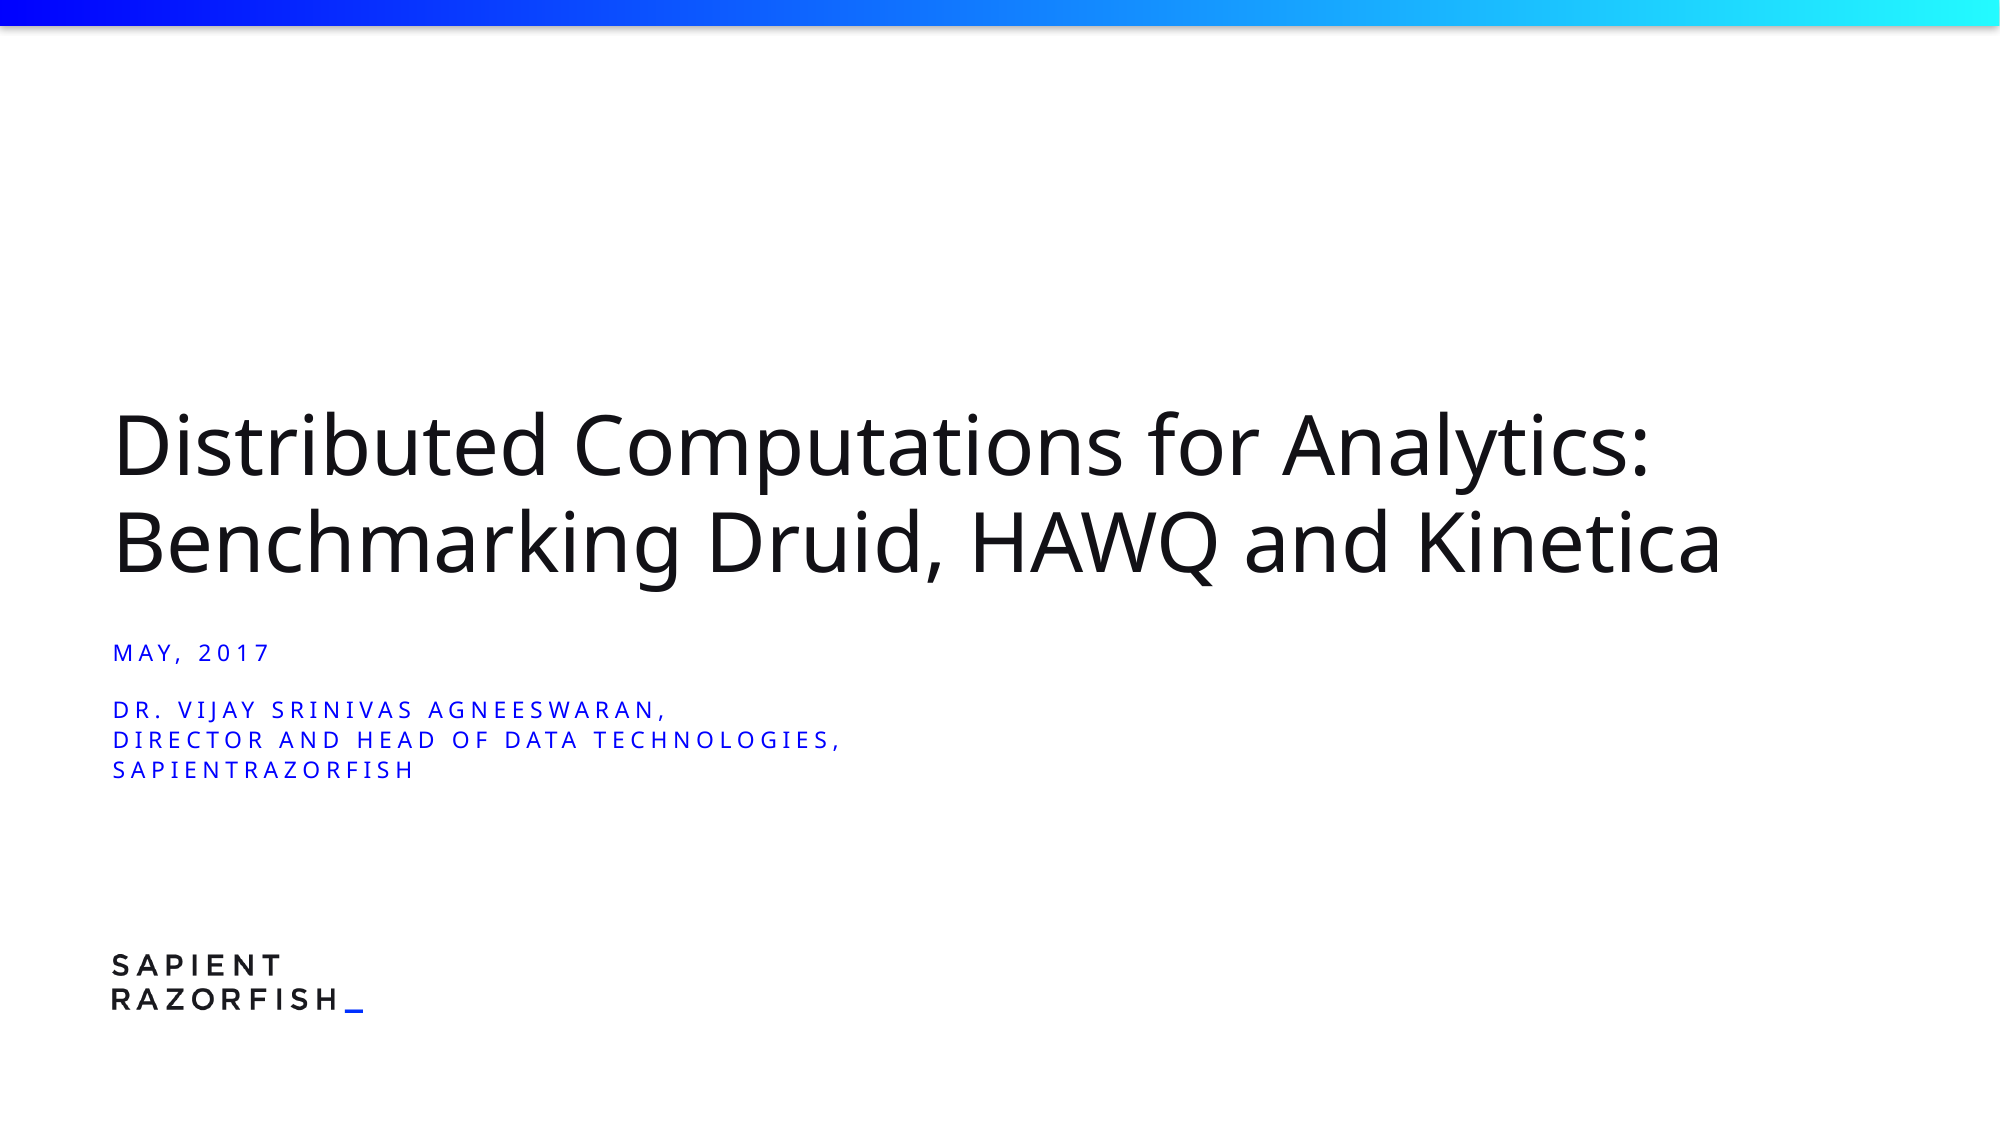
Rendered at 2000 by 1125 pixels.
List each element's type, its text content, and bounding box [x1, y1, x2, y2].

subtitle maY, 2017 Dr. Vijay Srinivas Agneeswaran, Director and head of data Technologies, SapientRazorfish [112, 635, 1512, 666]
picture [112, 954, 363, 1013]
title Distributed Computations for Analytics: Benchmarking Druid, HAWQ and Kinetica [112, 397, 1812, 600]
